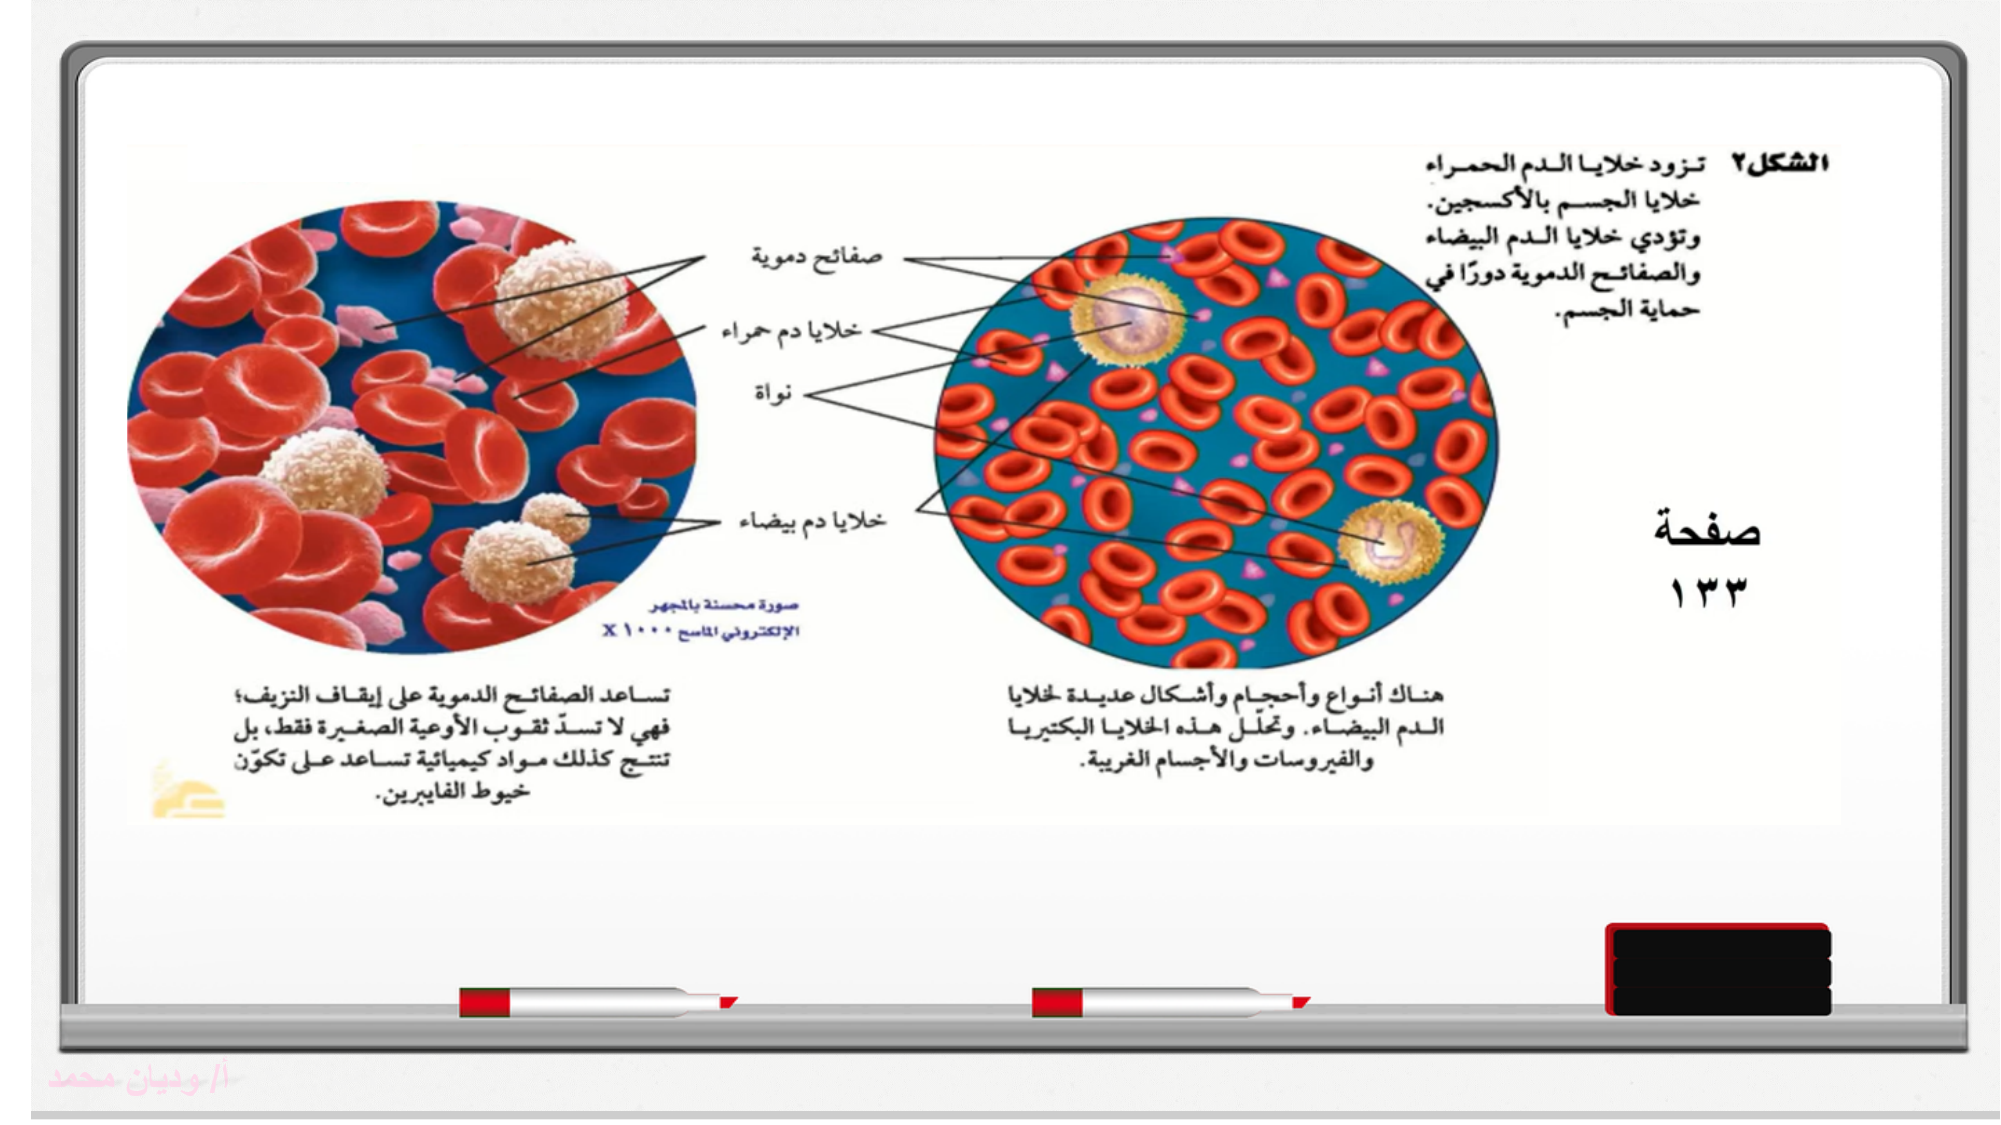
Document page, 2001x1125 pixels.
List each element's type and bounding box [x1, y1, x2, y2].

text_box [127, 107, 1842, 825]
picture [0, 0, 2000, 1125]
